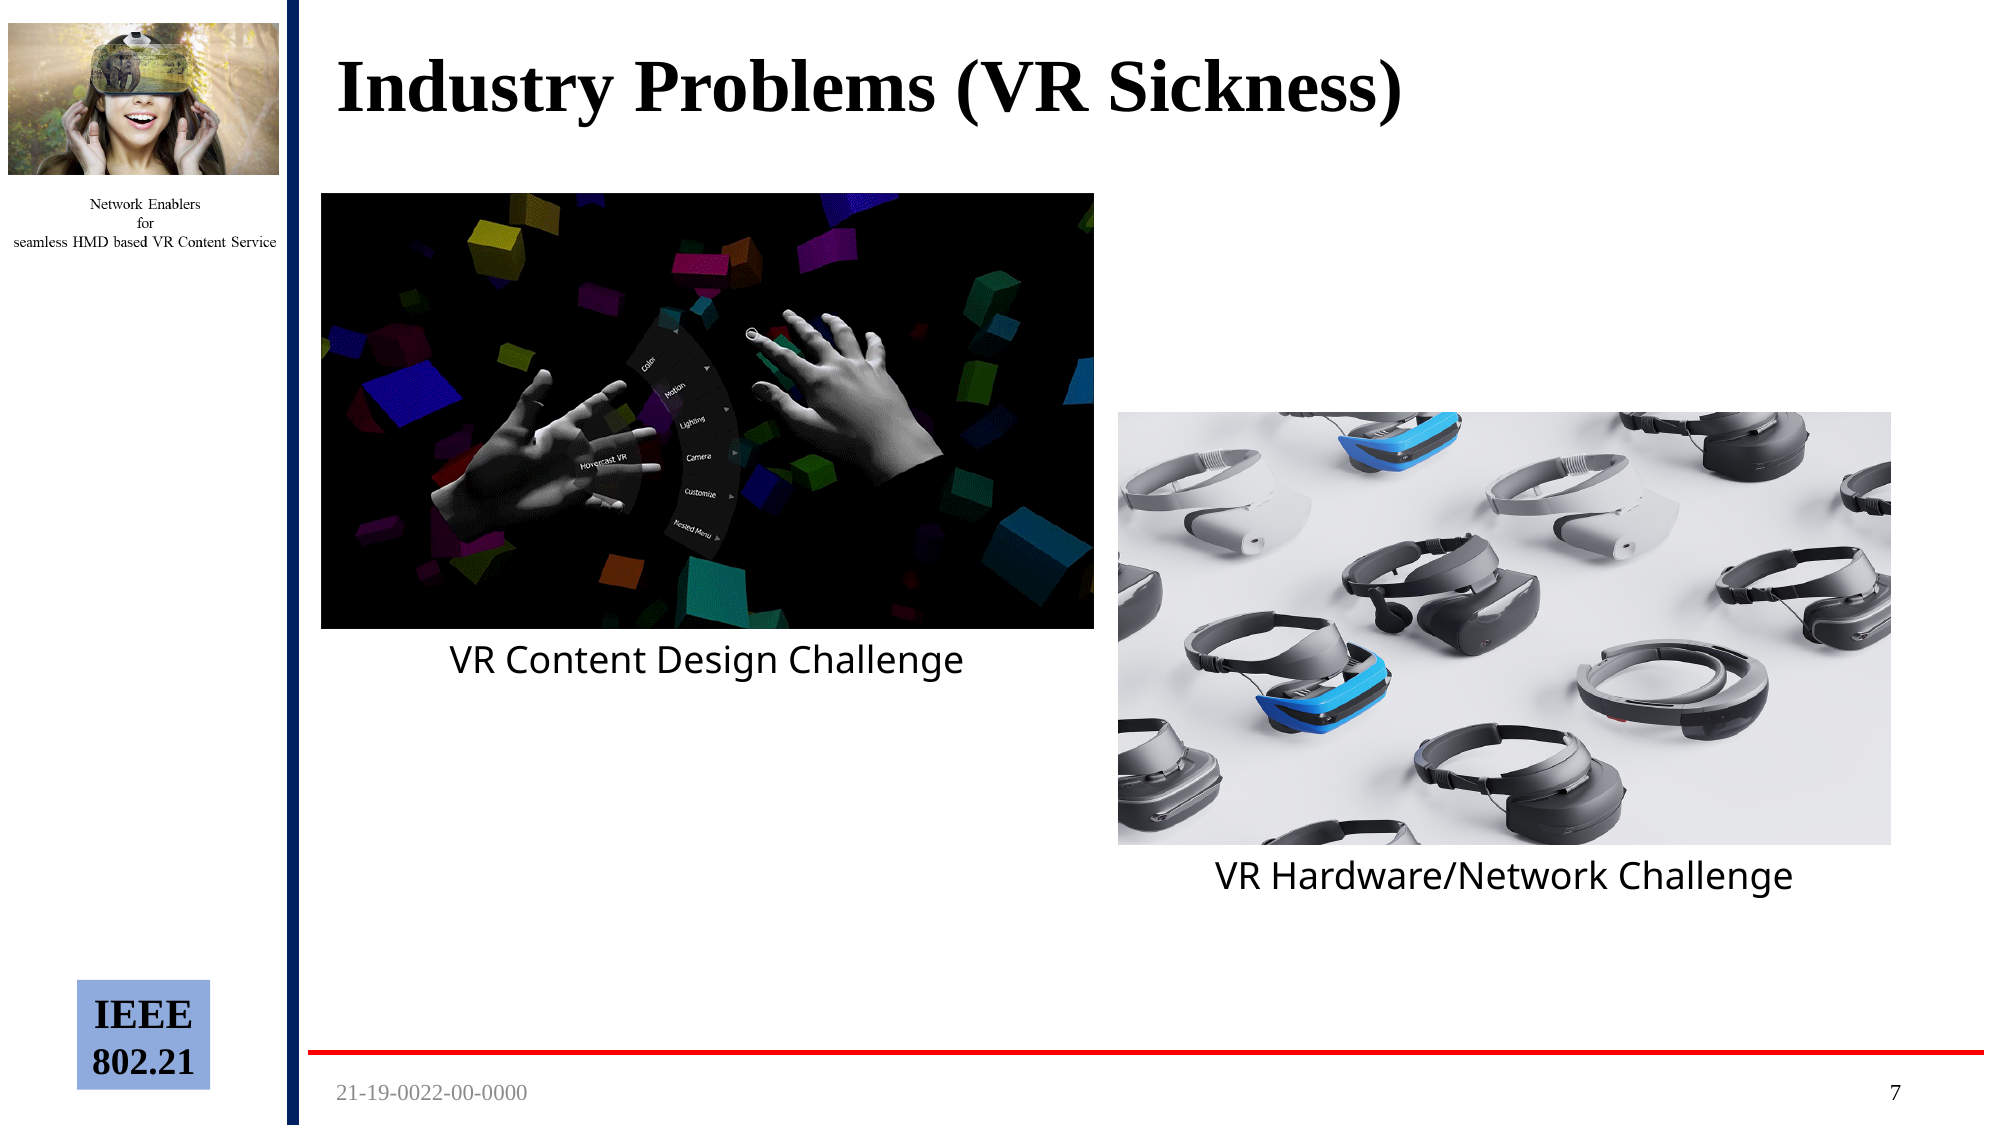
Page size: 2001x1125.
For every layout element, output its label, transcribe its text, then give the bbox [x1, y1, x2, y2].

picture [1118, 412, 1891, 845]
picture [1, 189, 289, 260]
title Industry Problems (VR Sickness) [321, 23, 1917, 150]
slide_number 6 [1466, 1068, 1917, 1114]
picture [320, 193, 1094, 629]
text_box VR Hardware/Network Challenge [1200, 845, 1810, 905]
footer 21-19-0022-00-0000 [321, 1068, 996, 1114]
text_box VR Content Design Challenge [434, 629, 980, 689]
picture [8, 23, 279, 175]
